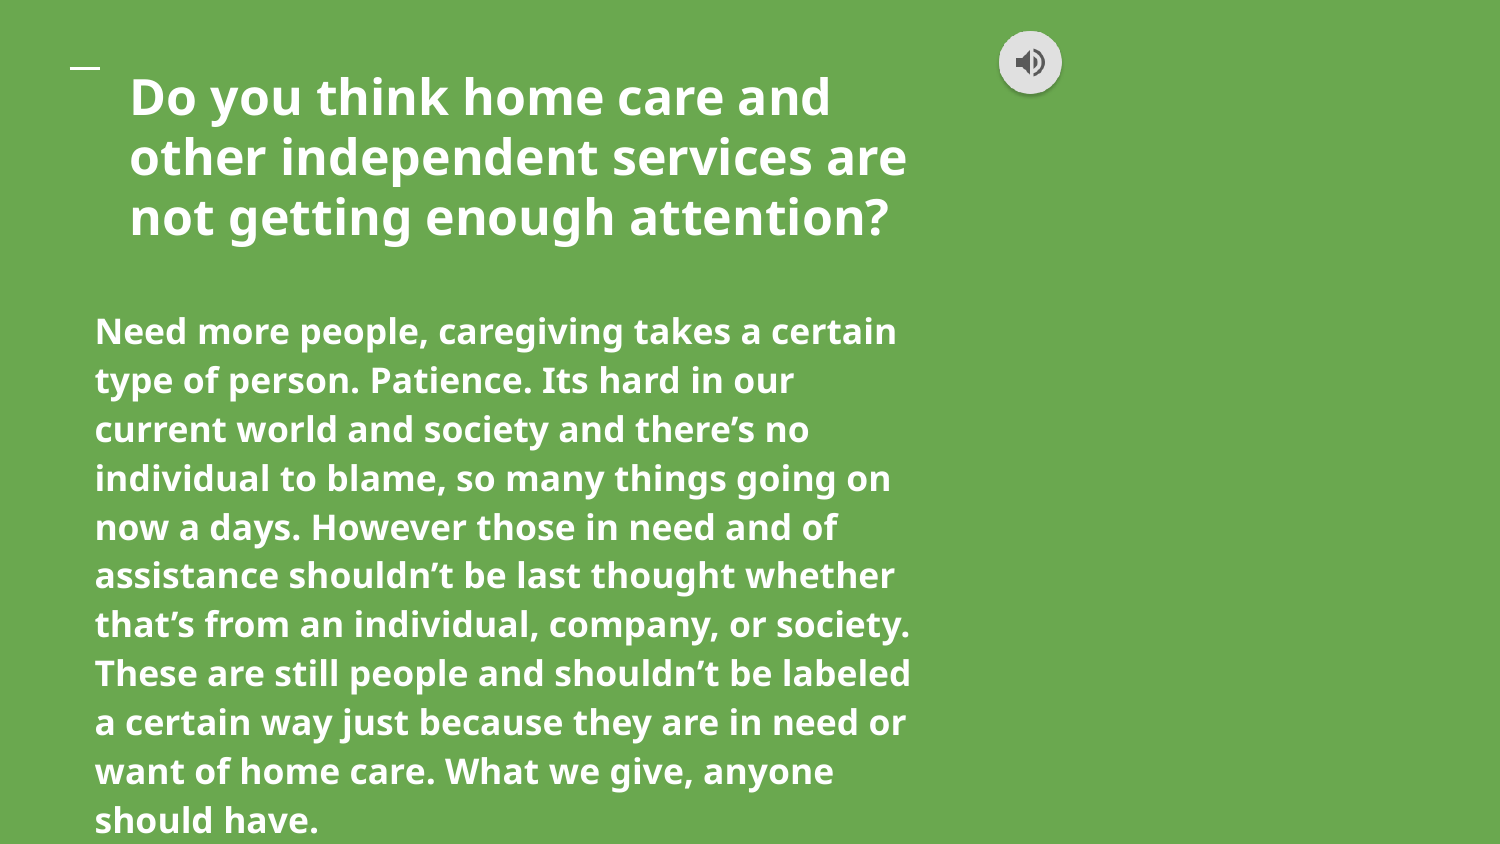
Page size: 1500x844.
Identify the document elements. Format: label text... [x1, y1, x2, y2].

title Need more people, caregiving takes a certain type of person. Patience. Its hard in our current world and society and there’s no individual to blame, so many things going on now a days. However those in need and of assistance shouldn’t be last thought whether that’s from an individual, company, or society. These are still people and shouldn’t be labeled a certain way just because they are in need or want of home care. What we give, anyone should have. [79, 287, 933, 791]
title Do you think home care and other independent services are not getting enough attention? [114, 50, 968, 260]
picture [992, 24, 1068, 101]
